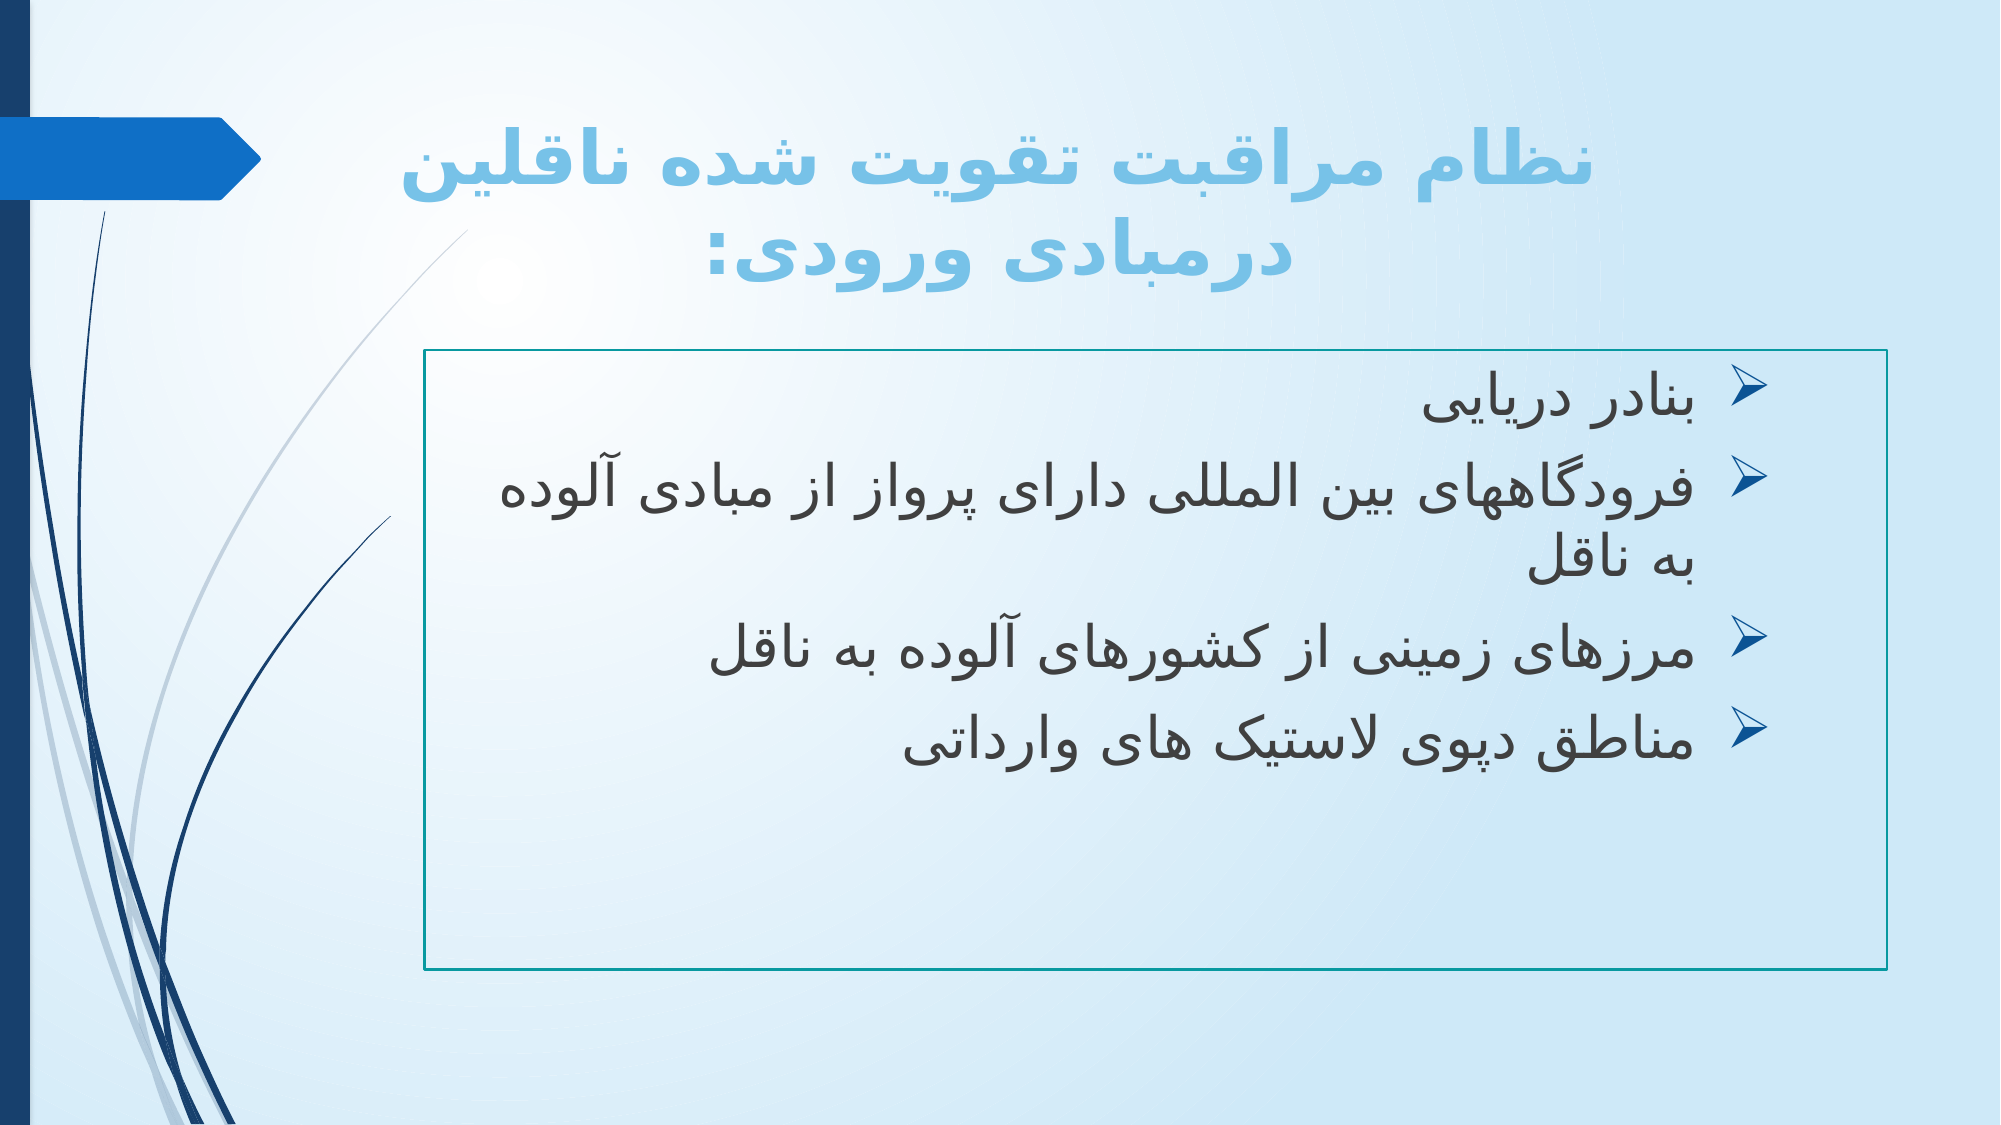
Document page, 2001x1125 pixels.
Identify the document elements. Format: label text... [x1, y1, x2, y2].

title نظام مراقبت تقویت شده ناقلین درمبادی ورودی: [324, 101, 1675, 192]
list بنادر دریایی فرودگاههای بین المللی دارای پرواز از مبادی آلوده به ناقل مرزهای زمینی از کشورهای آلوده به ناقل مناطق دپوی لاستیک های وارداتی [423, 349, 1888, 971]
